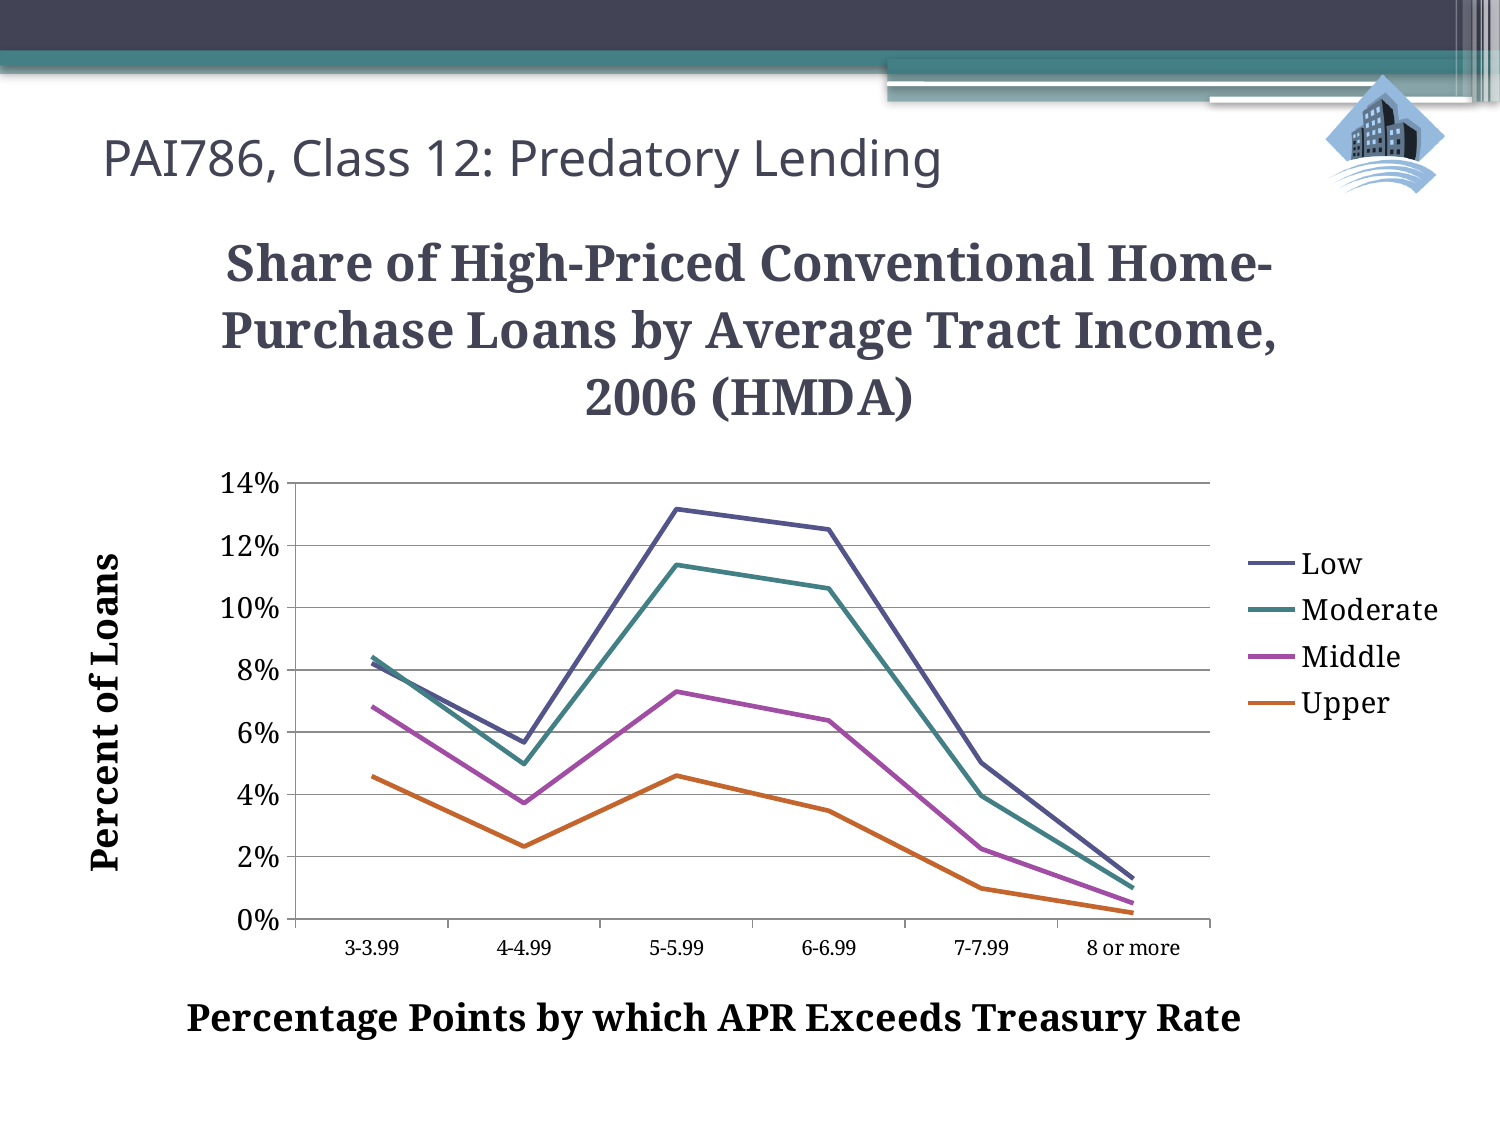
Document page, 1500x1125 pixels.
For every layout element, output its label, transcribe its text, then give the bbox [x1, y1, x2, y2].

picture [1324, 74, 1445, 187]
title PAI786, Class 12: Predatory Lending [75, 112, 1317, 184]
chart [38, 187, 1462, 1079]
